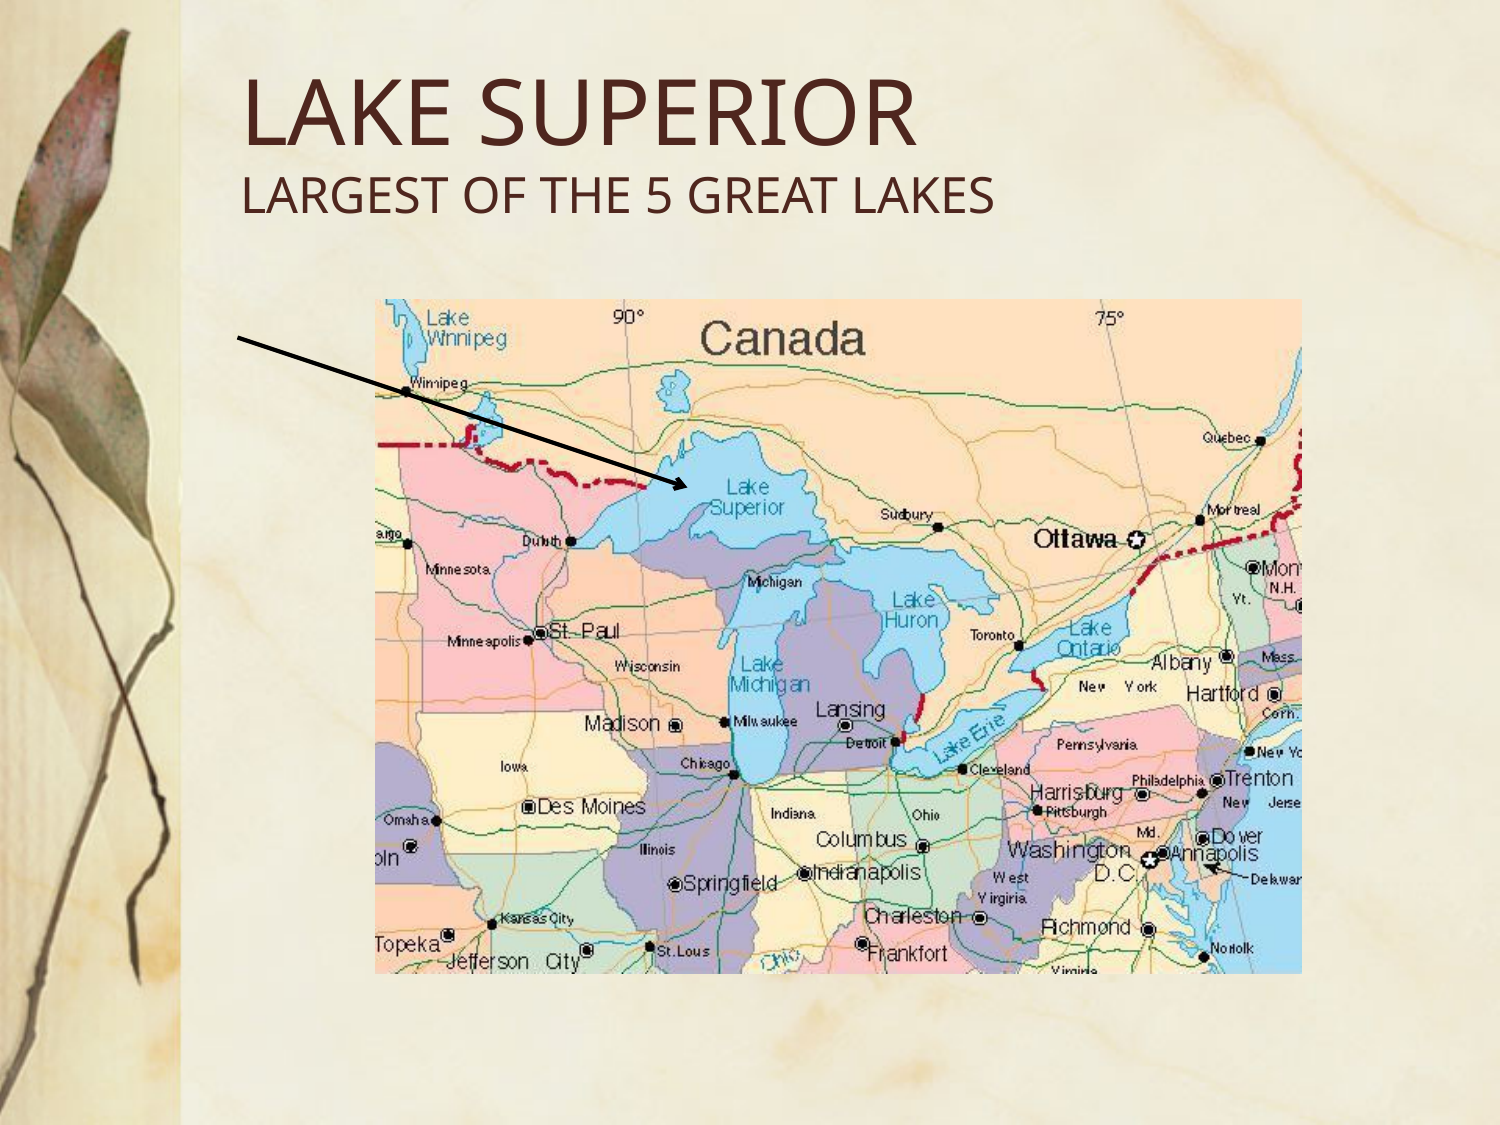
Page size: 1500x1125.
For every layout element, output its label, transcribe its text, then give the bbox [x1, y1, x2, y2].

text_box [237, 337, 688, 488]
picture [0, 0, 1500, 1125]
title Lake Superior largest of the 5 Great Lakes [224, 44, 1426, 233]
